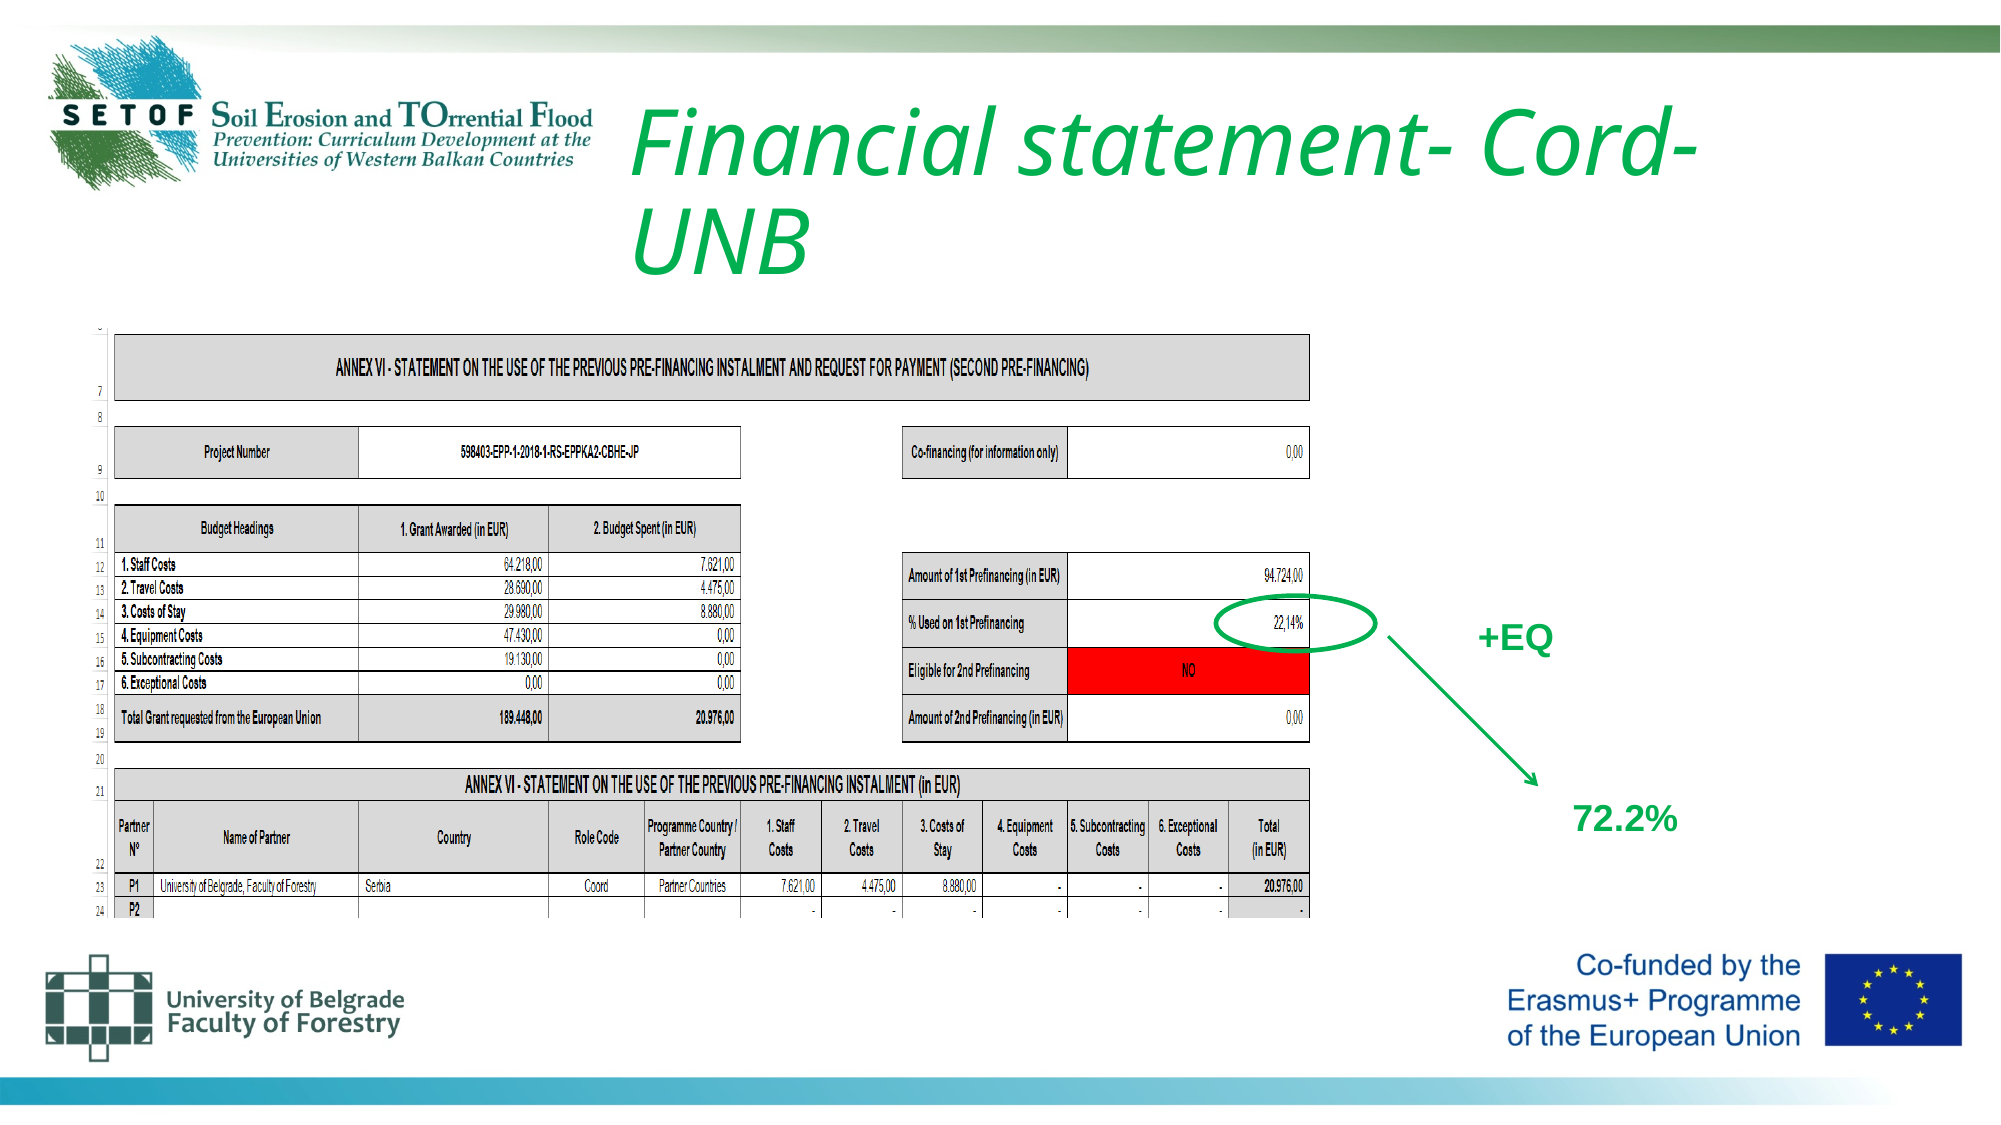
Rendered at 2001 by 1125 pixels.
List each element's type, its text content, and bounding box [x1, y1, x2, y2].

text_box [1388, 636, 1539, 787]
picture [0, 0, 2001, 1125]
title Financial statement- Cord- UNB [613, 86, 1859, 305]
text_box [1320, 595, 1377, 651]
text_box 72.2% [1557, 786, 1753, 847]
text_box +EQ [1463, 605, 1659, 666]
